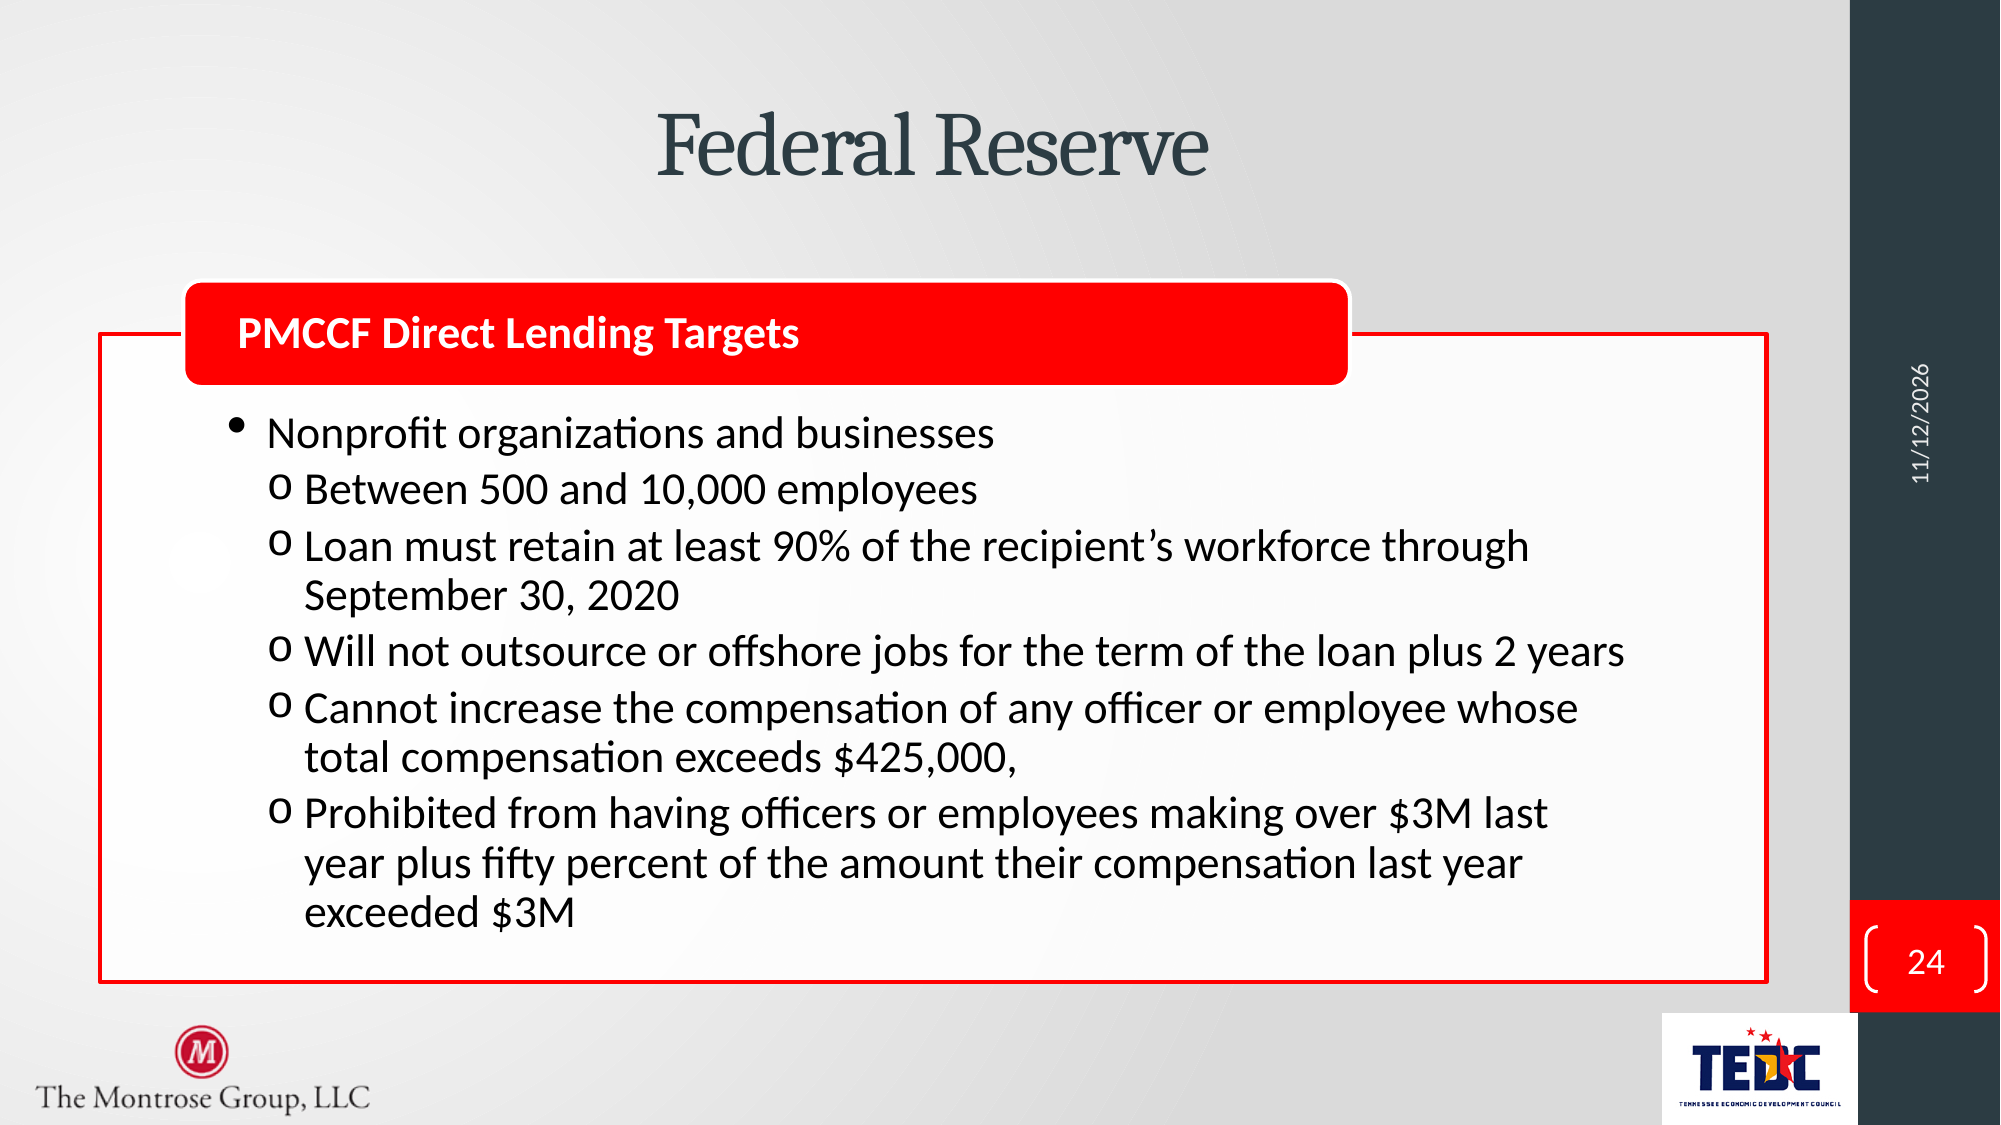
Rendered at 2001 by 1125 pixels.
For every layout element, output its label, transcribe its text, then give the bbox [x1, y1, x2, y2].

slide_number 24 [1864, 925, 1988, 994]
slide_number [1878, 100, 1959, 501]
picture [1661, 1012, 1859, 1125]
picture [24, 1010, 469, 1125]
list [99, 261, 1768, 1001]
title Federal Reserve [99, 45, 1767, 233]
